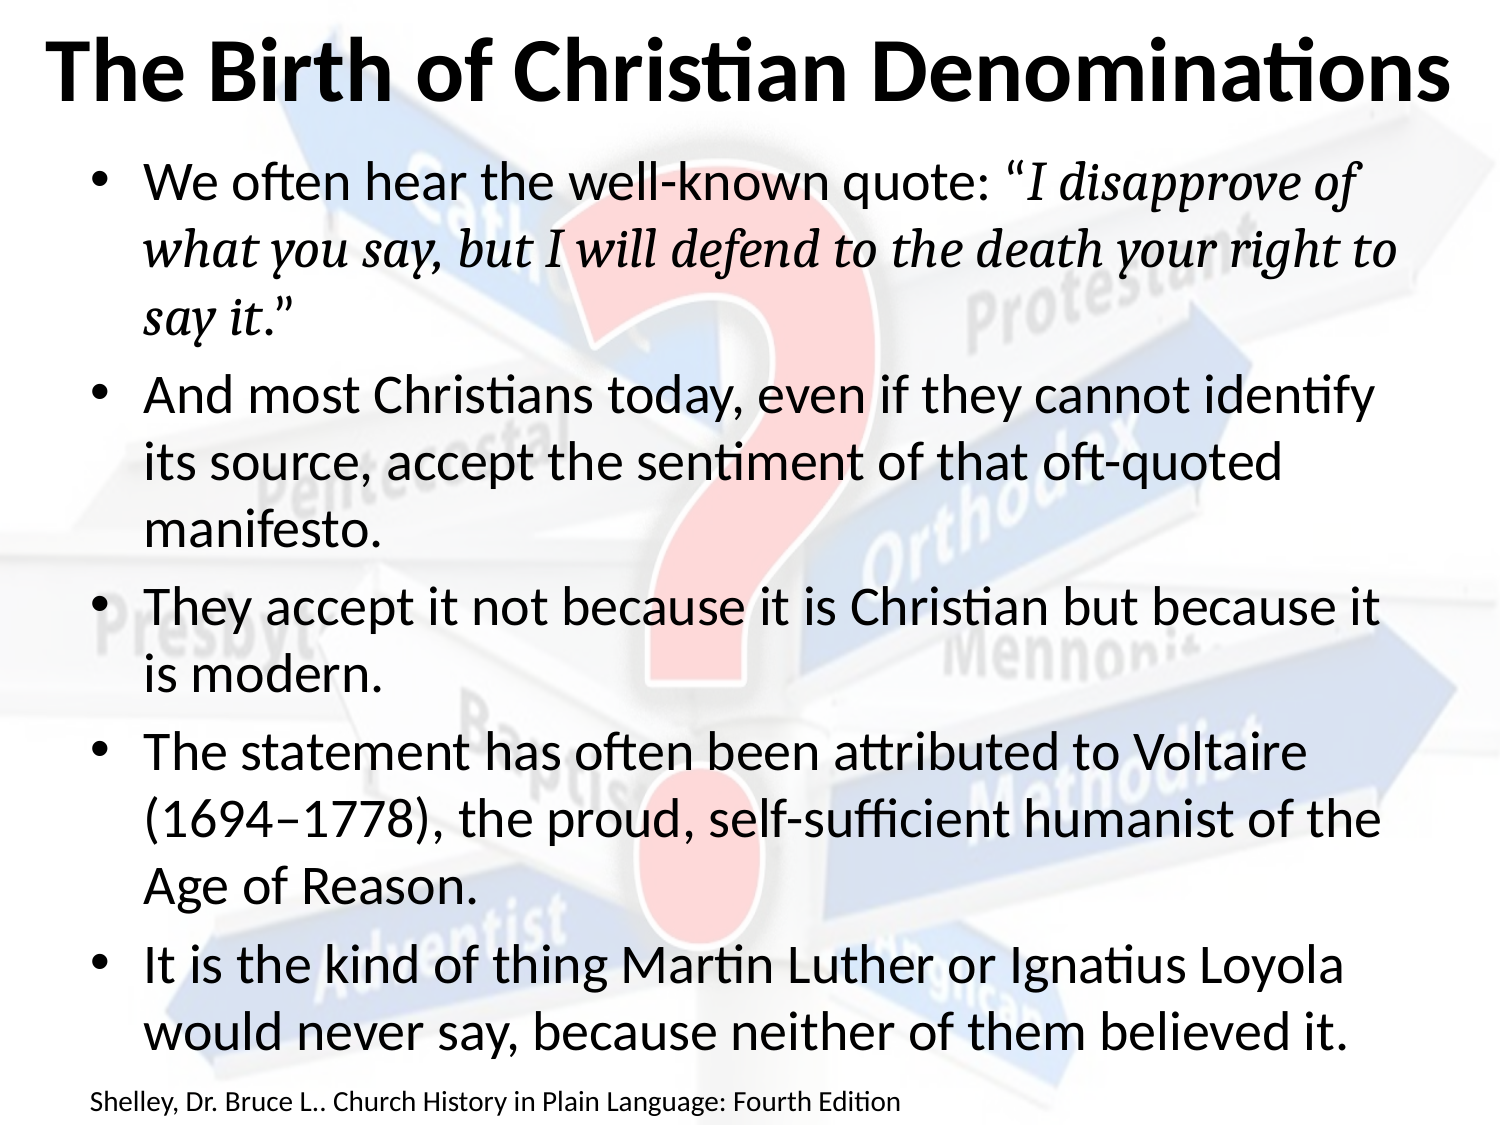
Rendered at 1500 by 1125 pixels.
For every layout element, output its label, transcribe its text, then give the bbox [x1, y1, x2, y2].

text_box Shelley, Dr. Bruce L.. Church History in Plain Language: Fourth Edition [74, 1074, 1500, 1125]
list We often hear the well-known quote: “I disapprove of what you say, but I will defend to the death your right to say it.” And most Christians today, even if they cannot identify its source, accept the sentiment of that oft-quoted manifesto. They accept it not because it is Christian but because it is modern. The statement has often been attributed to Voltaire (1694–1778), the proud, self-sufficient humanist of the Age of Reason. It is the kind of thing Martin Luther or Ignatius Loyola would never say, because neither of them believed it. [75, 137, 1425, 1070]
title The Birth of Christian Denominations [0, 4, 1500, 125]
